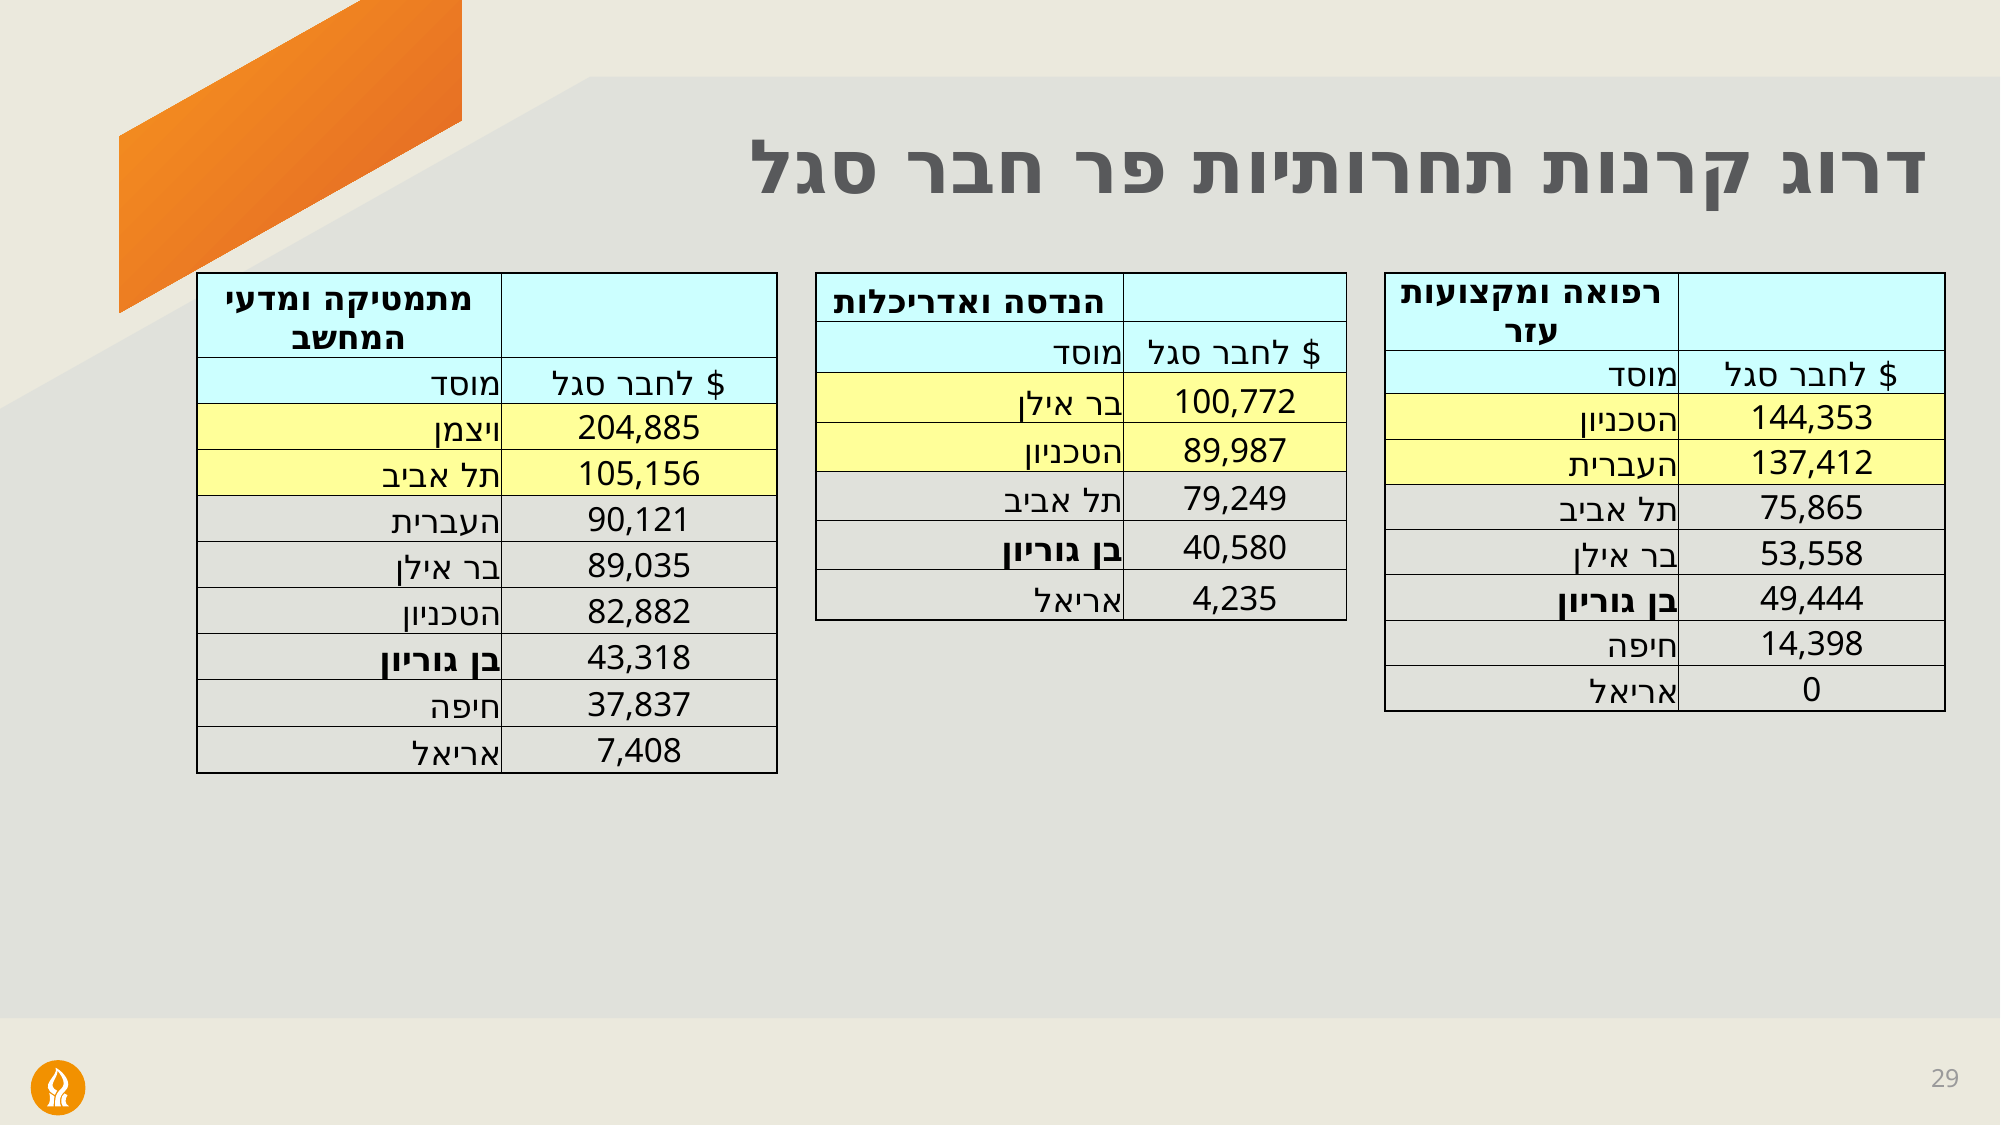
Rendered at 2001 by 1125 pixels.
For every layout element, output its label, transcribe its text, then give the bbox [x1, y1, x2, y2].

table_cell אריאל [1386, 666, 1678, 710]
table_cell 53,558 [1679, 530, 1944, 574]
table_cell ויצמן [198, 404, 501, 449]
table_cell 89,987 [1124, 423, 1346, 471]
table_cell 100,772 [1124, 373, 1346, 422]
title דרוג קרנות תחרותיות פר חבר סגל [185, 105, 1946, 233]
table_cell מוסד [198, 358, 501, 403]
table_cell מוסד [1386, 351, 1678, 393]
table_cell תל אביב [1386, 485, 1678, 529]
table_cell 49,444 [1679, 575, 1944, 620]
table_cell הטכניון [817, 423, 1123, 471]
table_cell 82,882 [502, 588, 776, 633]
table_cell 14,398 [1679, 621, 1944, 665]
table_cell 90,121 [502, 496, 776, 541]
table_header הנדסה ואדריכלות [817, 274, 1123, 321]
table_cell תל אביב [198, 450, 501, 495]
table_cell 7,408 [502, 727, 776, 772]
table_cell העברית [198, 496, 501, 541]
table_cell $ לחבר סגל [1679, 351, 1944, 393]
table_cell 40,580 [1124, 521, 1346, 569]
table_cell הטכניון [1386, 394, 1678, 439]
table_cell העברית [1386, 440, 1678, 484]
table_cell בן גוריון [1386, 575, 1678, 620]
table_cell 79,249 [1124, 472, 1346, 520]
table_cell $ לחבר סגל [502, 358, 776, 403]
table_cell 137,412 [1679, 440, 1944, 484]
table_cell הטכניון [198, 588, 501, 633]
table_cell בן גוריון [817, 521, 1123, 569]
table_cell 43,318 [502, 634, 776, 679]
table_cell חיפה [198, 680, 501, 726]
table_cell 75,865 [1679, 485, 1944, 529]
table_cell אריאל [198, 727, 501, 772]
table_cell 204,885 [502, 404, 776, 449]
table_cell 4,235 [1124, 570, 1346, 619]
table_cell תל אביב [817, 472, 1123, 520]
table_cell בר אילן [1386, 530, 1678, 574]
table_cell 105,156 [502, 450, 776, 495]
table_header [1124, 274, 1346, 321]
table_header מתמטיקה ומדעי המחשב [198, 274, 501, 357]
table_cell 144,353 [1679, 394, 1944, 439]
table_cell 0 [1679, 666, 1944, 710]
table_header רפואה ומקצועות עזר [1386, 274, 1678, 350]
table_cell בר אילן [817, 373, 1123, 422]
table_cell אריאל [817, 570, 1123, 619]
table_header [1679, 274, 1944, 350]
table_cell 89,035 [502, 542, 776, 587]
table_cell בן גוריון [198, 634, 501, 679]
table_cell חיפה [1386, 621, 1678, 665]
table_cell 37,837 [502, 680, 776, 726]
table_header [502, 274, 776, 357]
table_cell בר אילן [198, 542, 501, 587]
table_cell מוסד [817, 322, 1123, 372]
table_cell $ לחבר סגל [1124, 322, 1346, 372]
slide_number 29 [1890, 1049, 2000, 1110]
